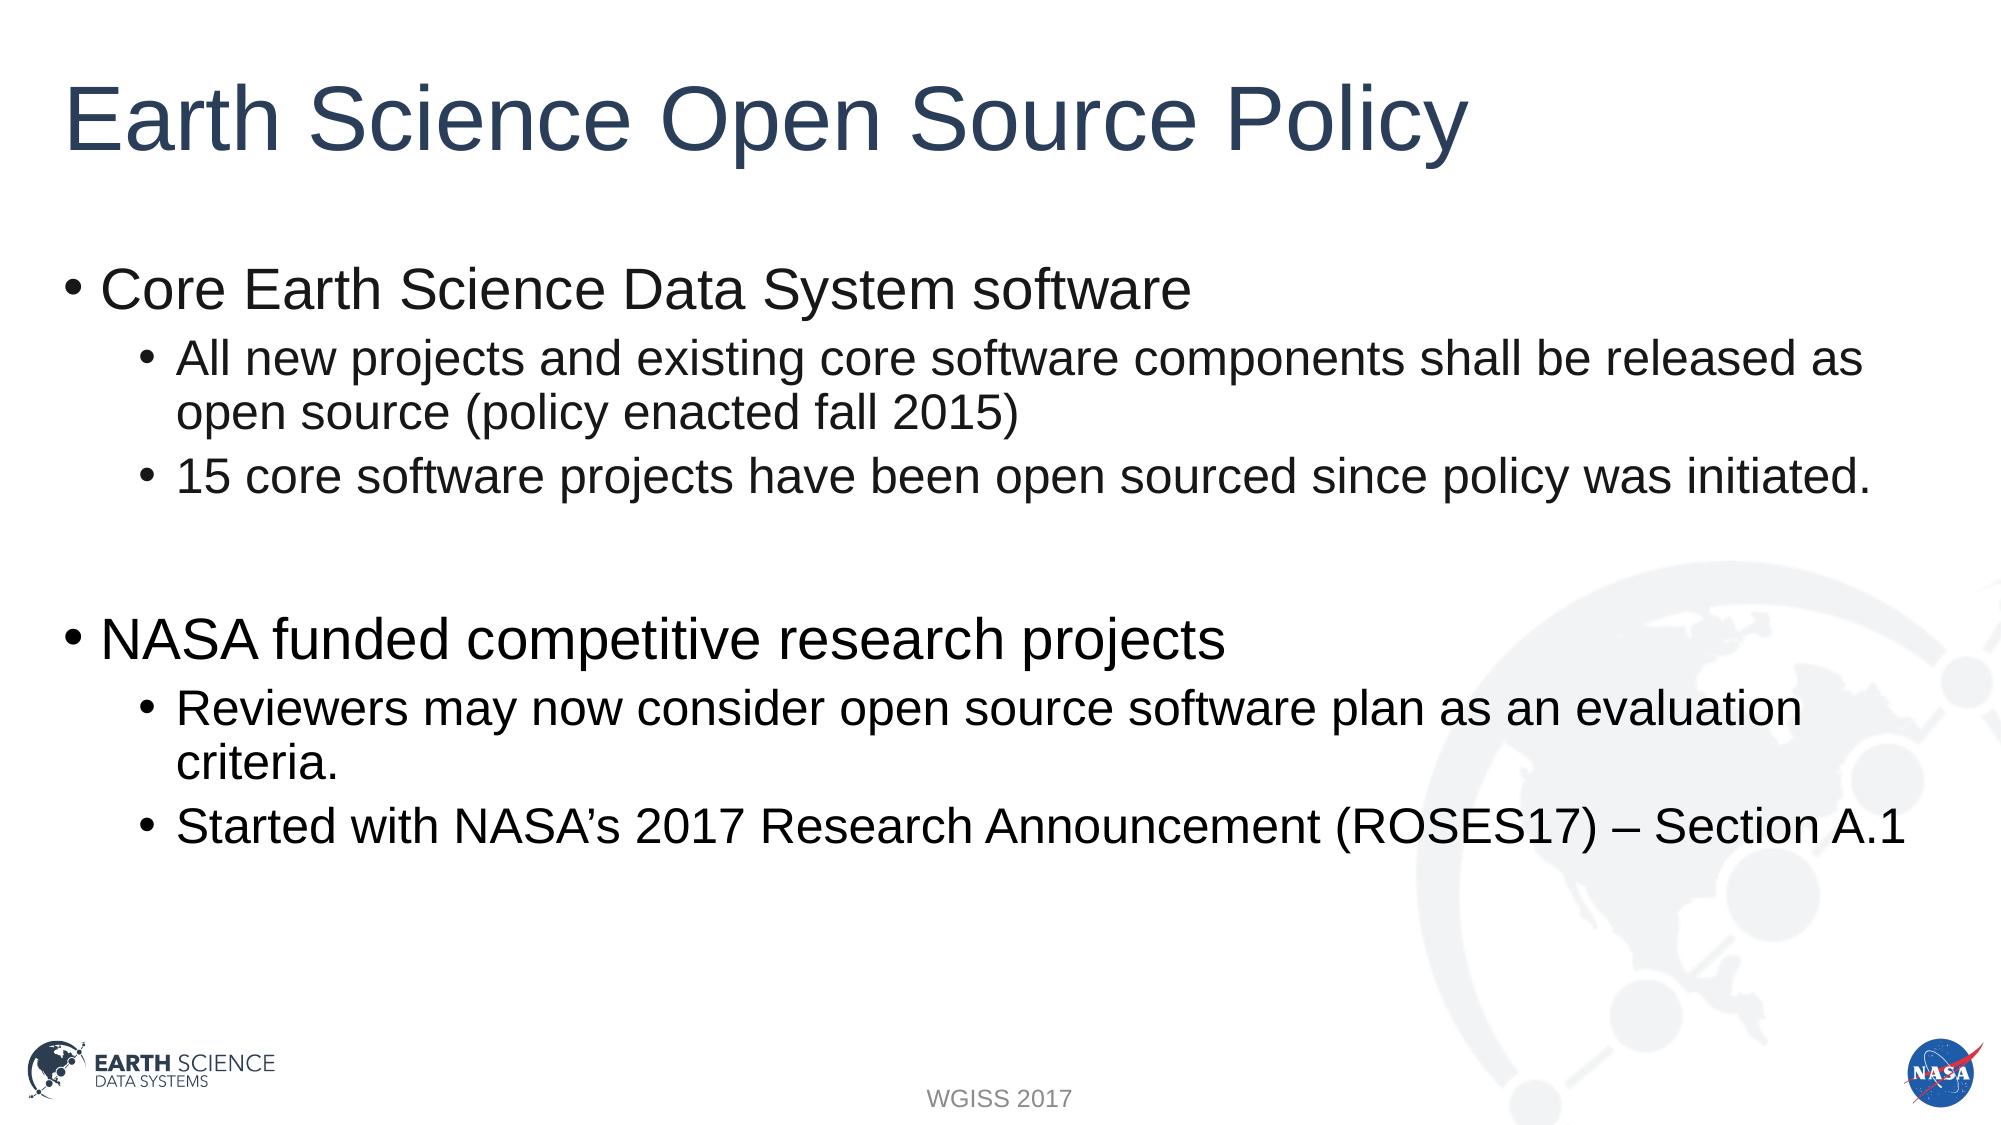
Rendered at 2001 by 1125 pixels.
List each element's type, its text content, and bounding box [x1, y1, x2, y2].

list Core Earth Science Data System software All new projects and existing core software components shall be released as open source (policy enacted fall 2015) 15 core software projects have been open sourced since policy was initiated. NASA funded competitive research projects Reviewers may now consider open source software plan as an evaluation criteria. Started with NASA’s 2017 Research Announcement (ROSES17) – Section A.1 [48, 251, 1944, 1014]
picture [1903, 1038, 1984, 1108]
title Earth Science Open Source Policy [48, 12, 1944, 230]
footer WGISS 2017 [662, 1067, 1338, 1125]
picture [20, 1029, 283, 1112]
